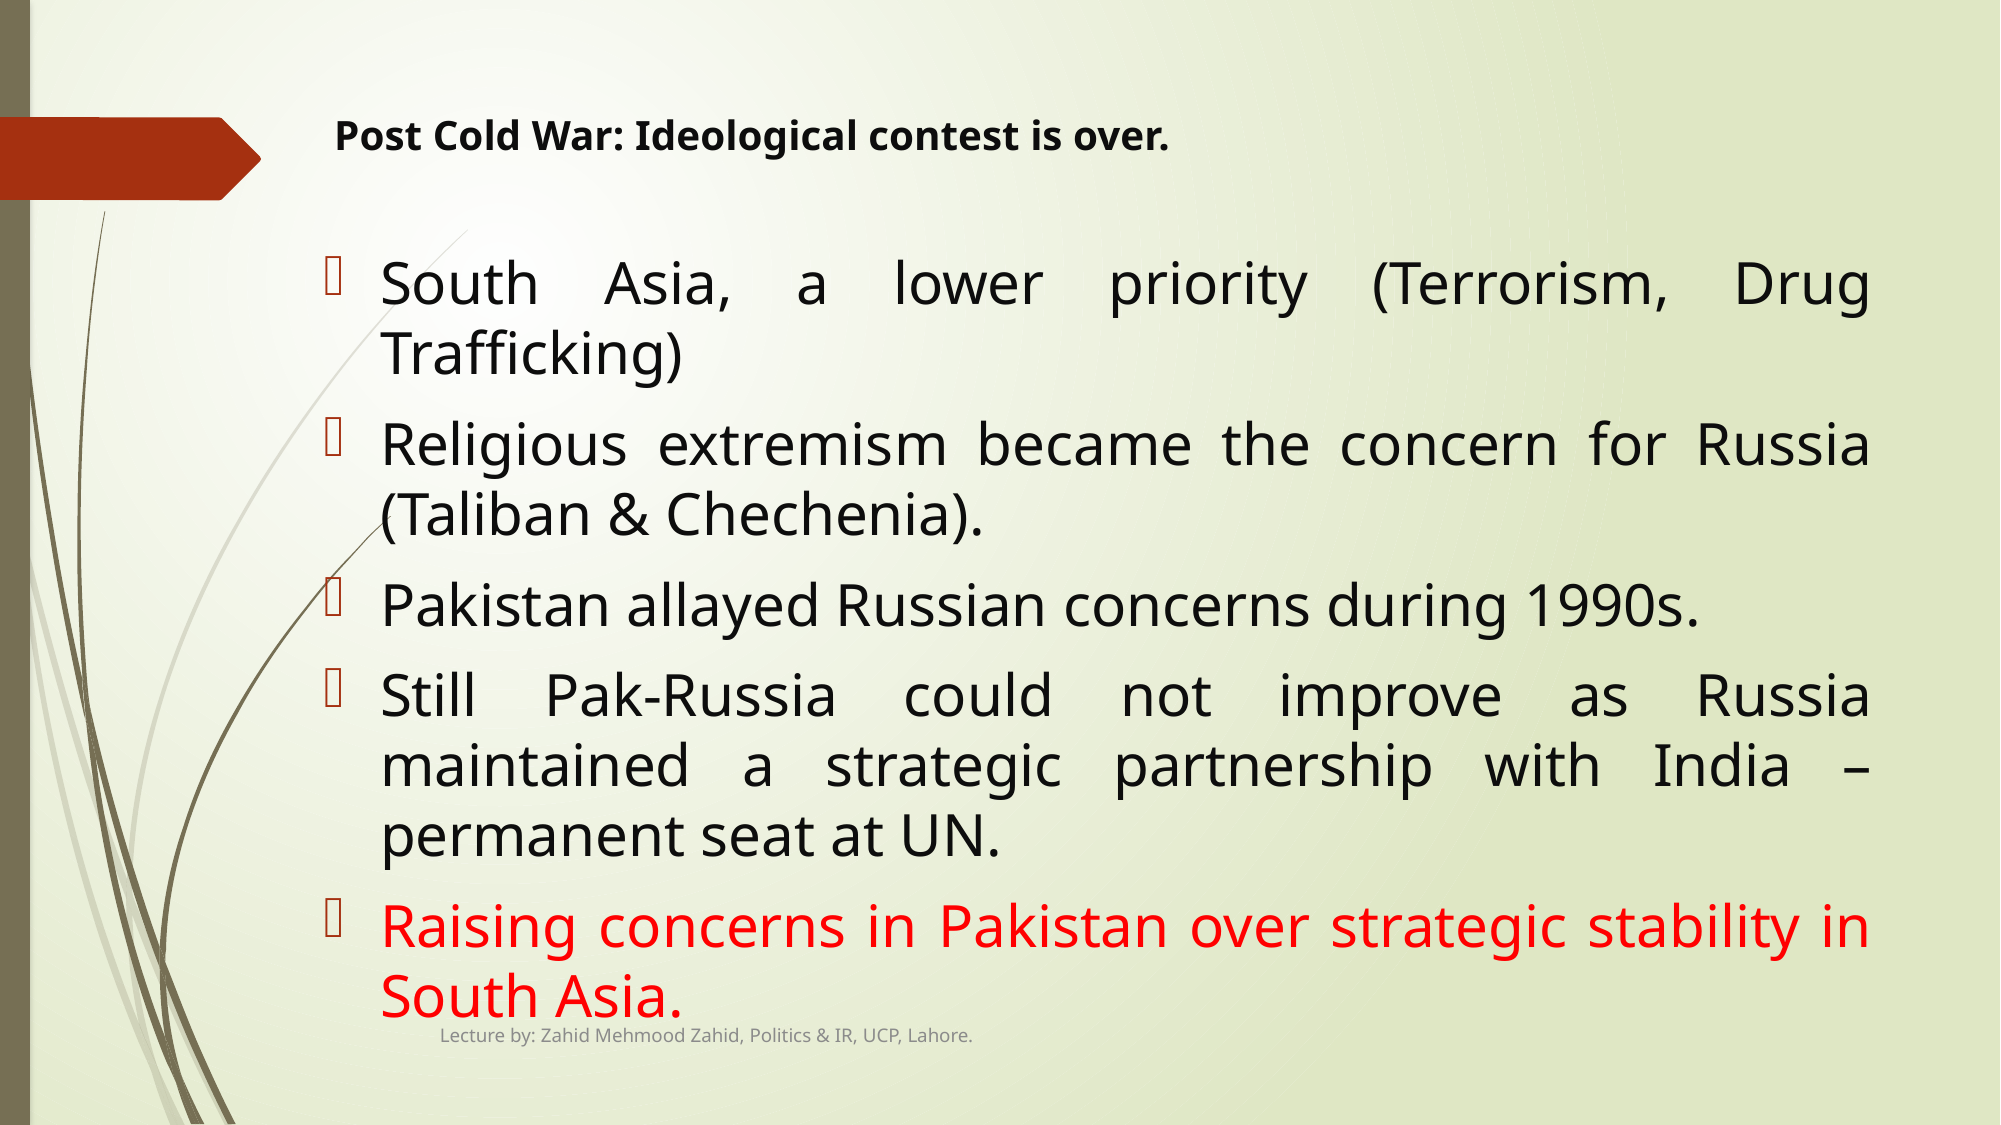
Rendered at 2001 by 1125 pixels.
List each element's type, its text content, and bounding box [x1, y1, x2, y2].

list South Asia, a lower priority (Terrorism, Drug Trafficking) Religious extremism became the concern for Russia (Taliban & Chechenia). Pakistan allayed Russian concerns during 1990s. Still Pak-Russia could not improve as Russia maintained a strategic partnership with India – permanent seat at UN. Raising concerns in Pakistan over strategic stability in South Asia. [308, 239, 1888, 1087]
title Post Cold War: Ideological contest is over. [308, 102, 1888, 216]
footer Lecture by: Zahid Mehmood Zahid, Politics & IR, UCP, Lahore. [424, 1006, 1675, 1067]
